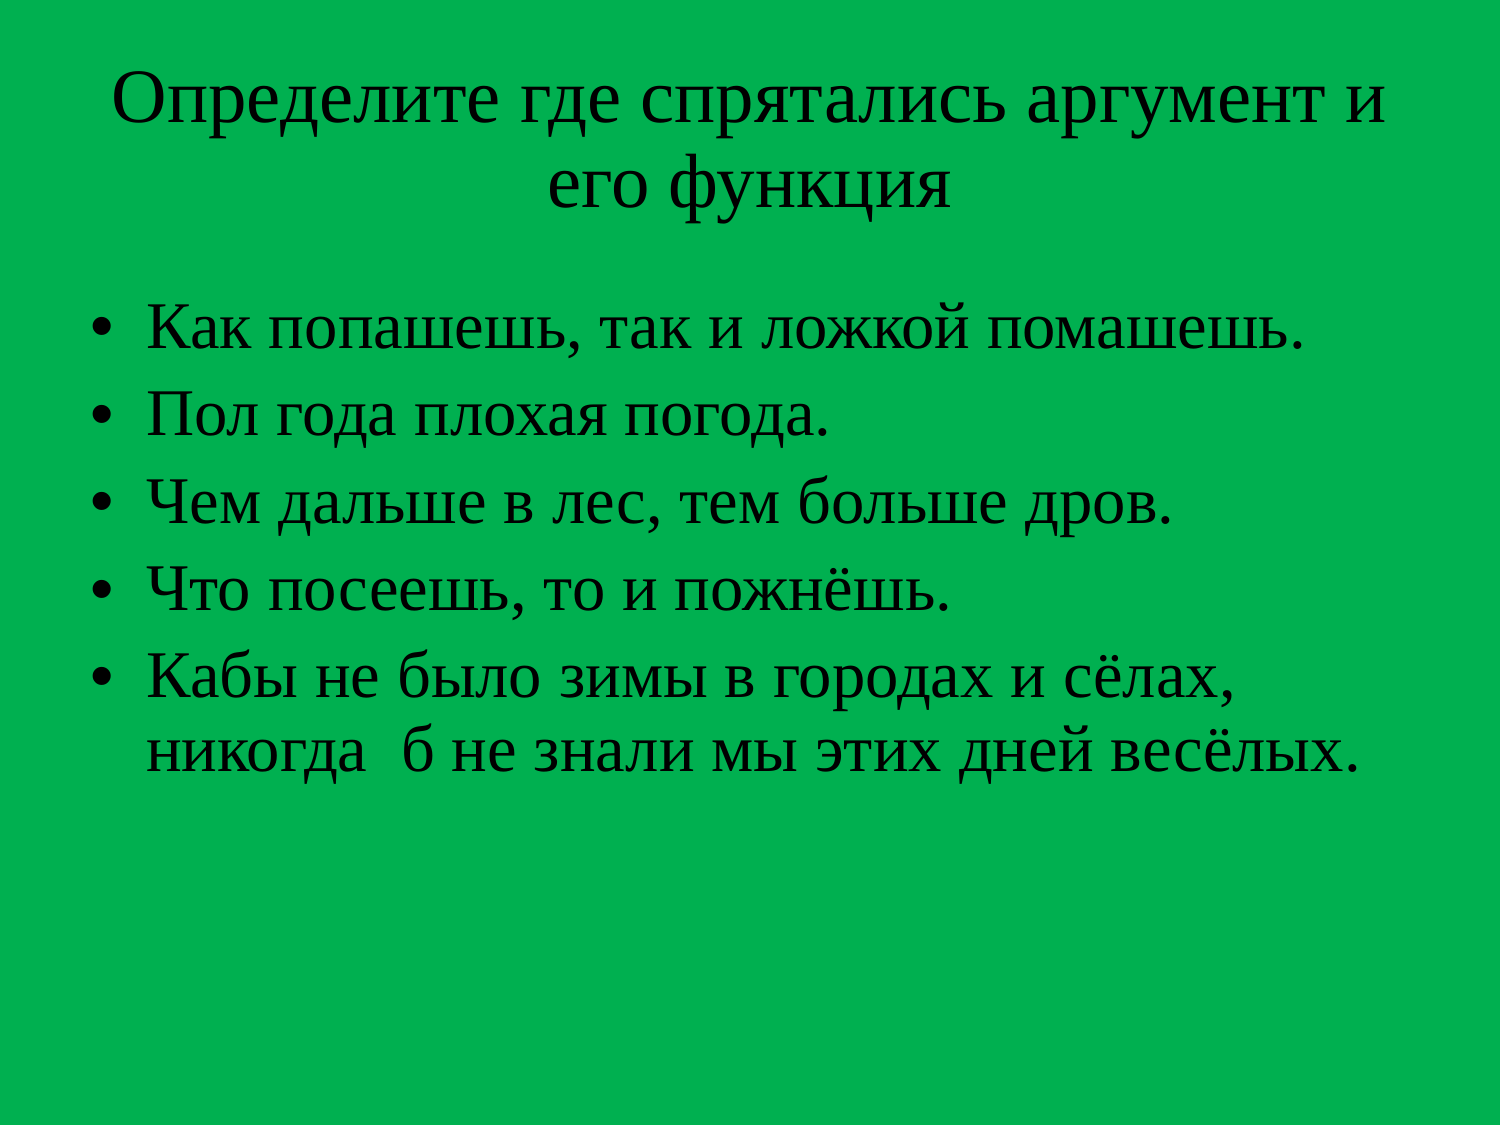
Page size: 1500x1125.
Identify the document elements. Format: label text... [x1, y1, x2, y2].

title Определите где спрятались аргумент и его функция [75, 45, 1425, 233]
list Как попашешь, так и ложкой помашешь. Пол года плохая погода. Чем дальше в лес, тем больше дров. Что посеешь, то и пожнёшь. Кабы не было зимы в городах и сёлах, никогда б не знали мы этих дней весёлых. [75, 281, 1425, 1005]
